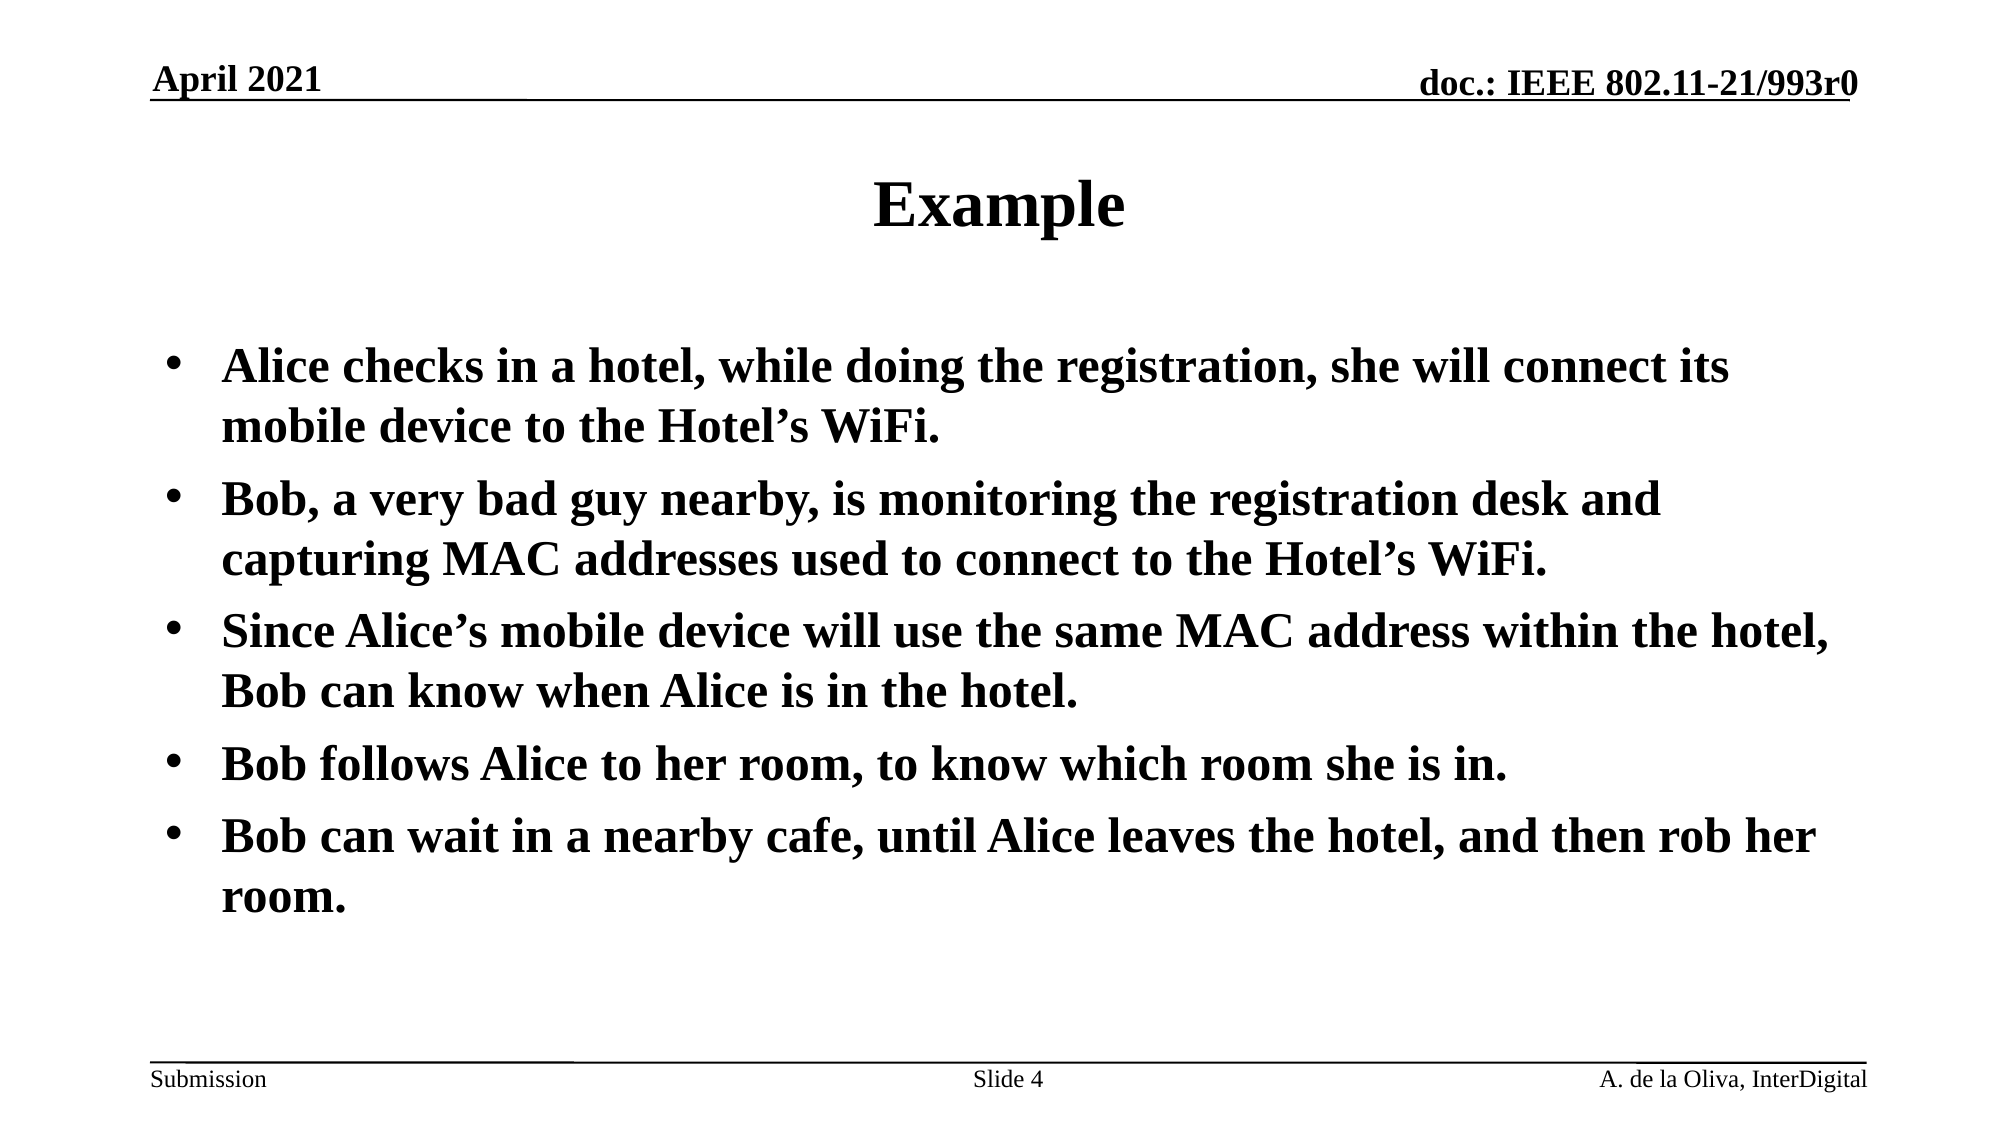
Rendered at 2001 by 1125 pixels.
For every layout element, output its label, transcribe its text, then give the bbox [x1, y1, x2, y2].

footer A. de la Oliva, InterDigital [1171, 1061, 1869, 1093]
title Example [149, 112, 1850, 288]
list Alice checks in a hotel, while doing the registration, she will connect its mobile device to the Hotel’s WiFi. Bob, a very bad guy nearby, is monitoring the registration desk and capturing MAC addresses used to connect to the Hotel’s WiFi. Since Alice’s mobile device will use the same MAC address within the hotel, Bob can know when Alice is in the hotel. Bob follows Alice to her room, to know which room she is in. Bob can wait in a nearby cafe, until Alice leaves the hotel, and then rob her room. [149, 324, 1850, 1000]
slide_number Slide 4 [950, 1061, 1067, 1123]
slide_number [152, 54, 563, 100]
